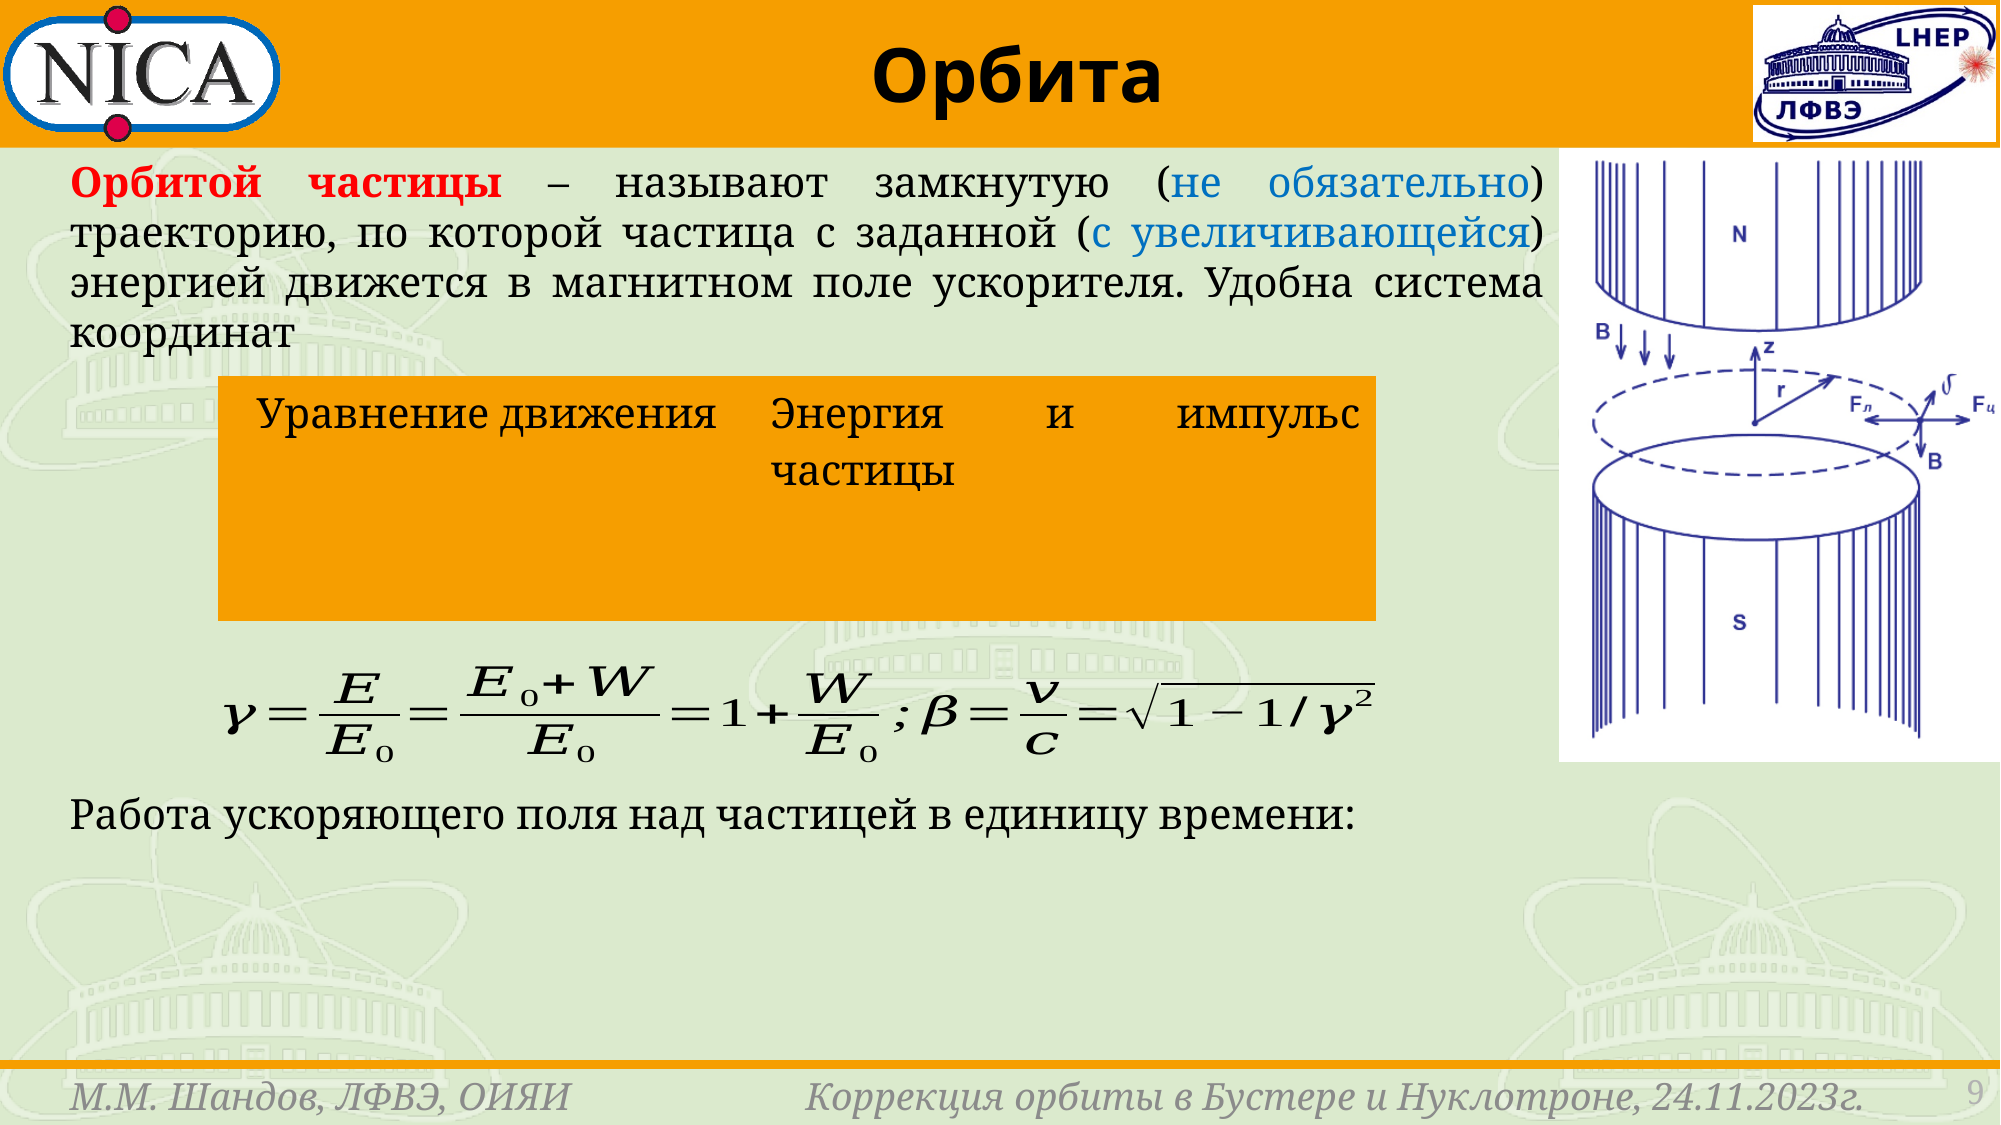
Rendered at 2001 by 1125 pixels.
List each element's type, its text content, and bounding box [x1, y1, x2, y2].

slide_number 9 [1917, 1064, 2000, 1125]
picture [1559, 148, 2000, 762]
text_box Орбита [283, 20, 1753, 126]
slide_number М.М. Шандов, ЛФВЭ, ОИЯИ [54, 1065, 791, 1125]
footer Коррекция орбиты в Бустере и Нуклотроне, 24.11.2023г. [791, 1065, 1917, 1125]
picture [1753, 5, 1996, 142]
picture [0, 0, 283, 148]
text_box [0, 0, 2000, 149]
